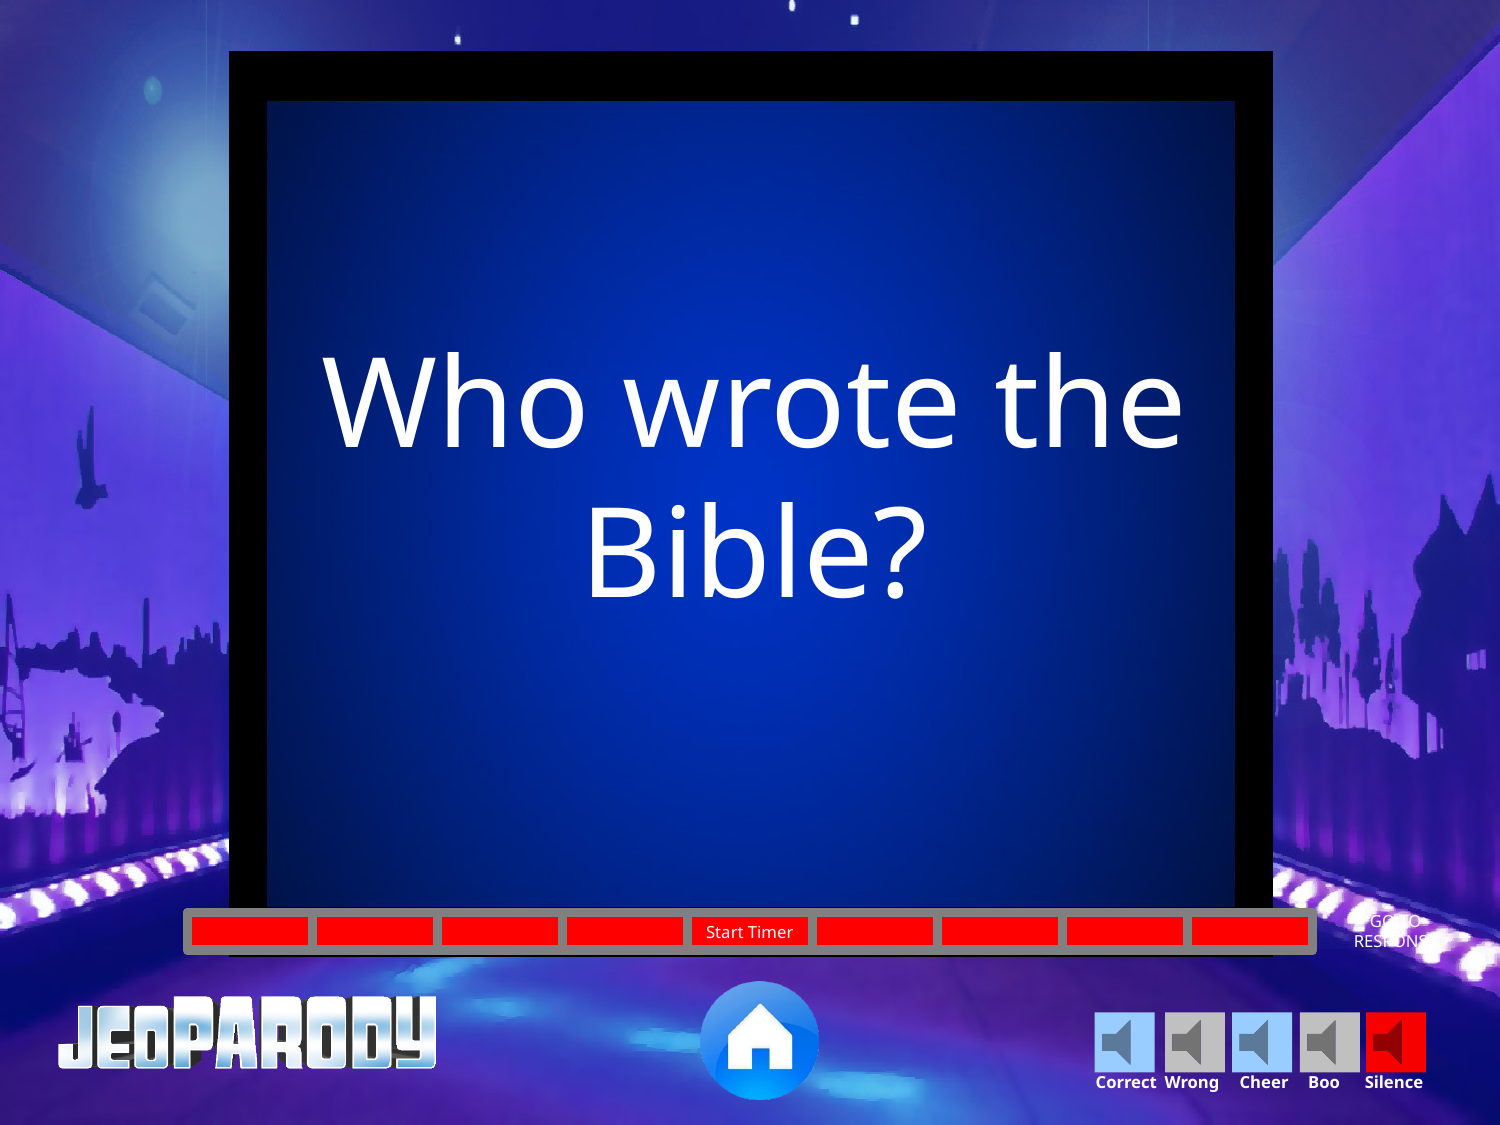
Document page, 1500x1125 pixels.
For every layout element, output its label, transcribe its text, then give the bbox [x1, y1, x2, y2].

text_box Who wrote the Bible? [133, 314, 1375, 630]
picture [0, 0, 1500, 1125]
